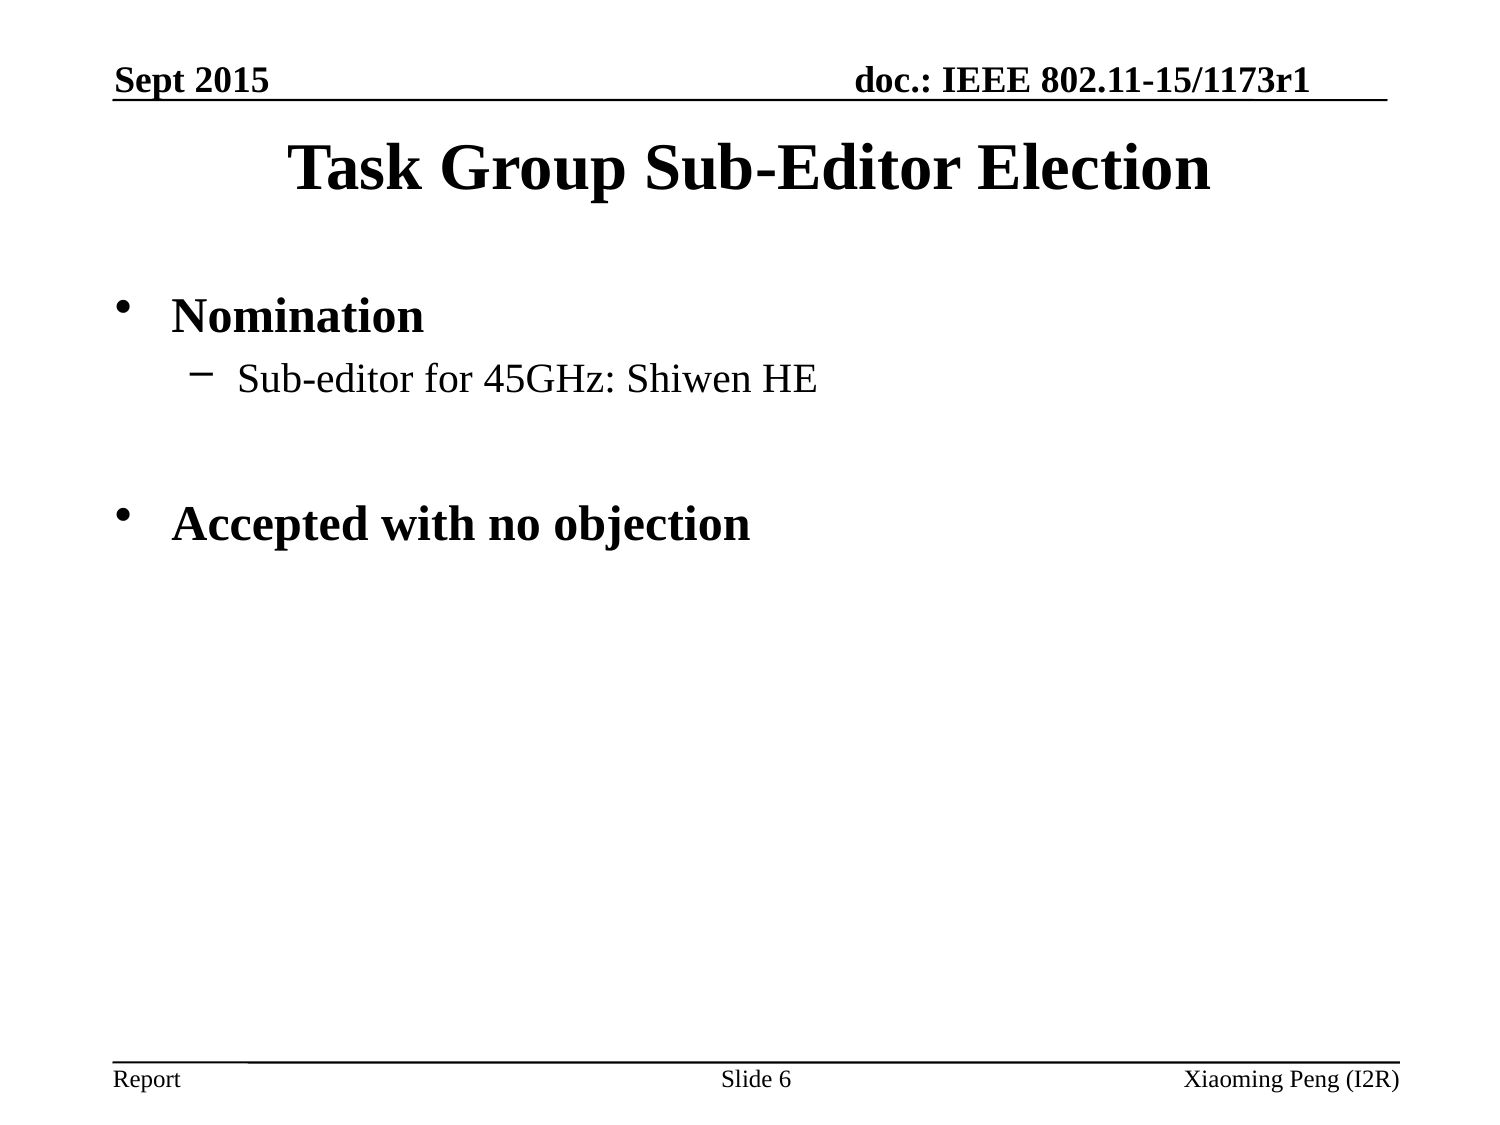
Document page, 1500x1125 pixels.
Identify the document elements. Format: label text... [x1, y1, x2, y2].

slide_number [114, 54, 335, 101]
title Task Group Sub-Editor Election [112, 74, 1388, 251]
footer Xiaoming Peng (I2R) [1137, 1062, 1401, 1094]
list Nomination Sub-editor for 45GHz: Shiwen HE Accepted with no objection [99, 274, 1376, 1038]
slide_number Slide 6 [712, 1061, 800, 1093]
